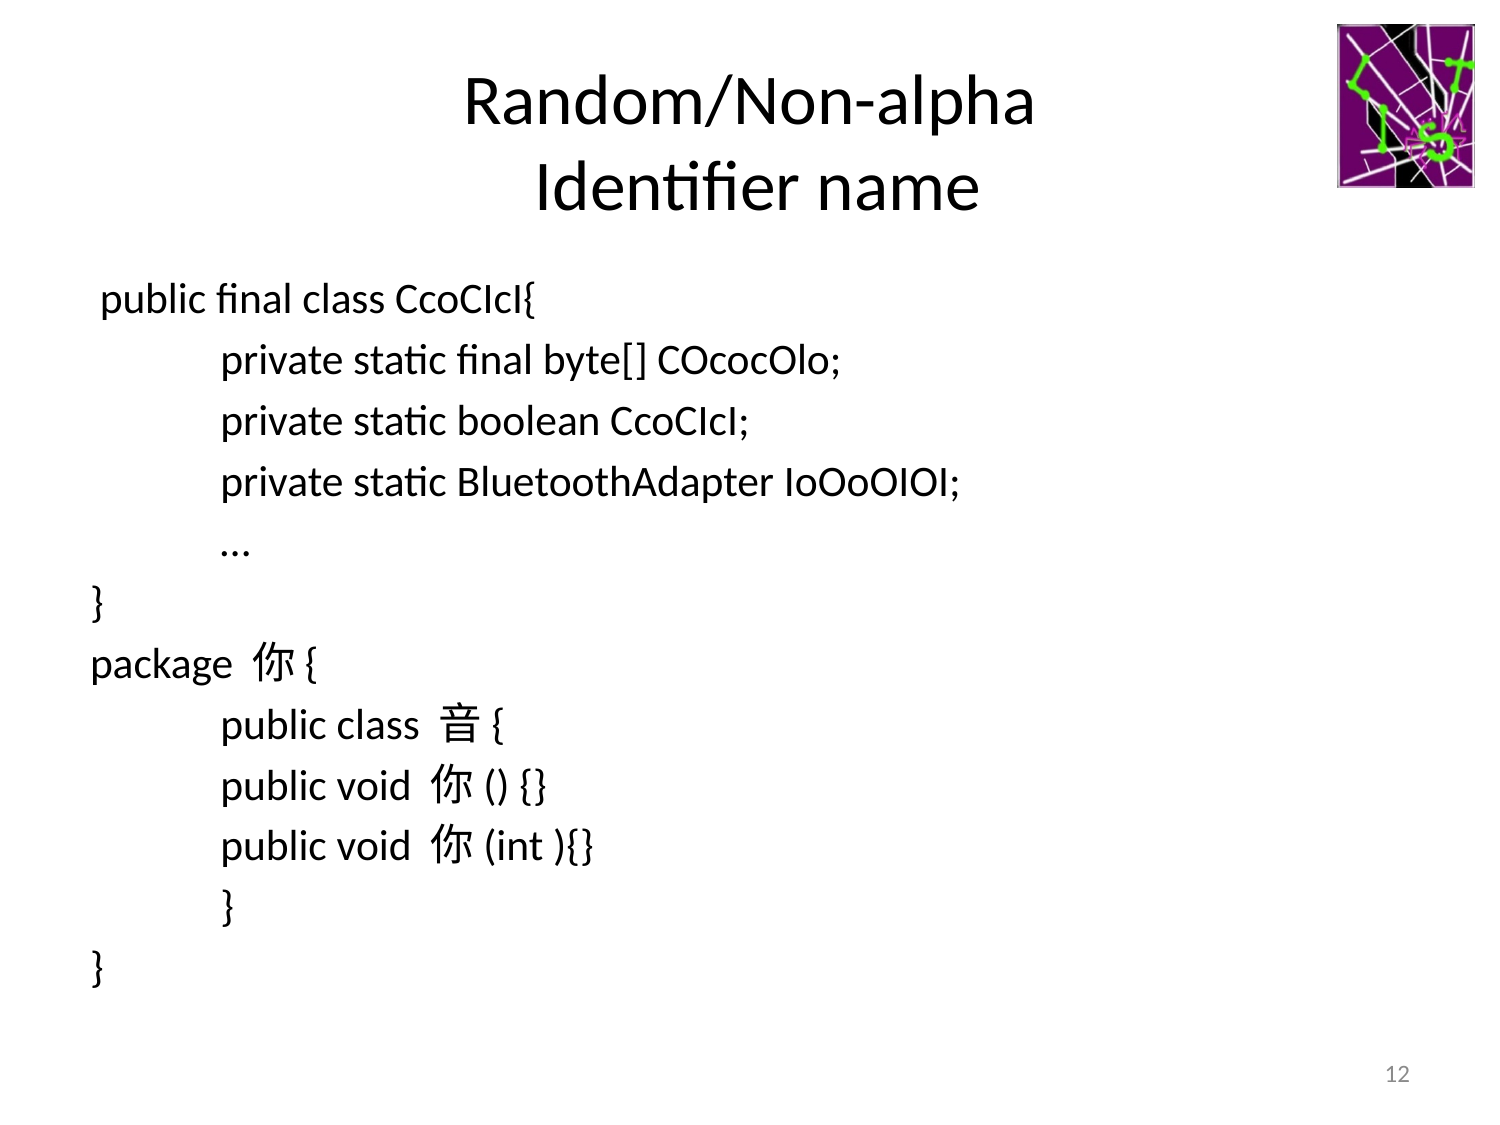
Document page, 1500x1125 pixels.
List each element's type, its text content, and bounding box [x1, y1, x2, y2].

list public final class CcoCIcI{ private static final byte[] COcocOlo; private static boolean CcoCIcI; private static BluetoothAdapter IoOoOIOI; … } package 你{ public class 音{ public void 你() {} public void 你(int ){} } } [75, 262, 1425, 1005]
title Random/Non-alpha Identifier name [75, 45, 1425, 233]
slide_number 12 [1074, 1042, 1425, 1103]
picture [1337, 24, 1475, 188]
